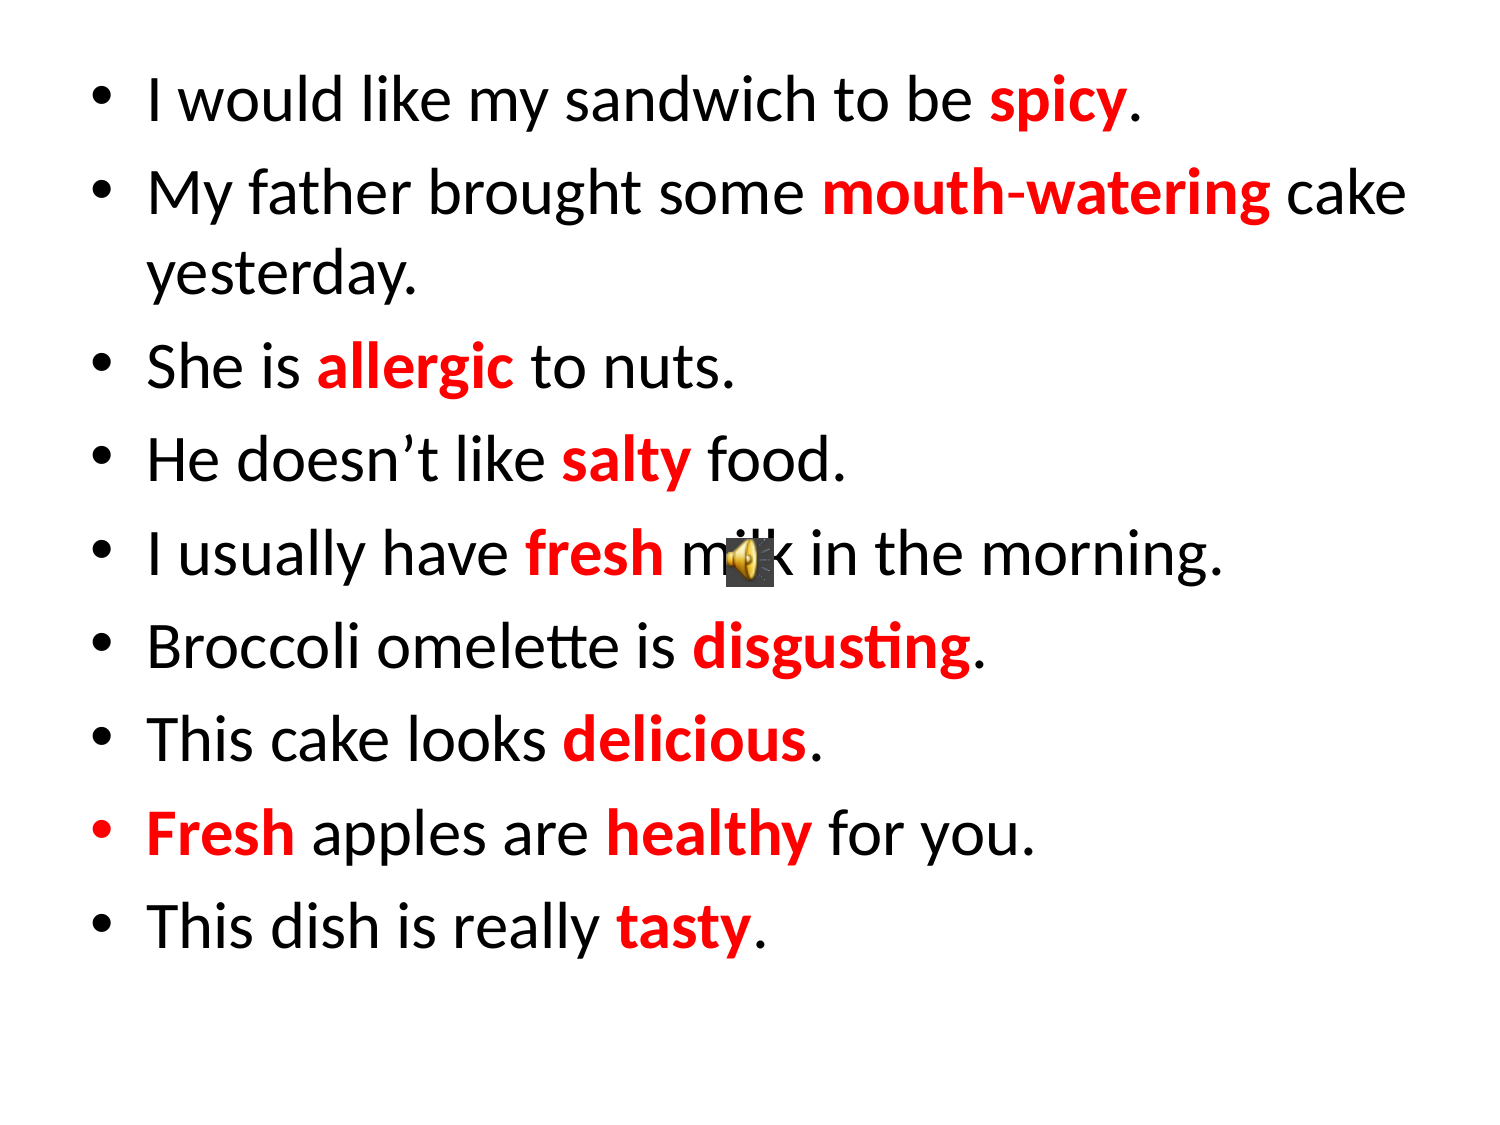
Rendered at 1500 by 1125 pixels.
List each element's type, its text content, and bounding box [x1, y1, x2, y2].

picture [724, 537, 776, 588]
list I would like my sandwich to be spicy. My father brought some mouth-watering cake yesterday. She is allergic to nuts. He doesn’t like salty food. I usually have fresh milk in the morning. Broccoli omelette is disgusting. This cake looks delicious. Fresh apples are healthy for you. This dish is really tasty. [75, 46, 1425, 1005]
